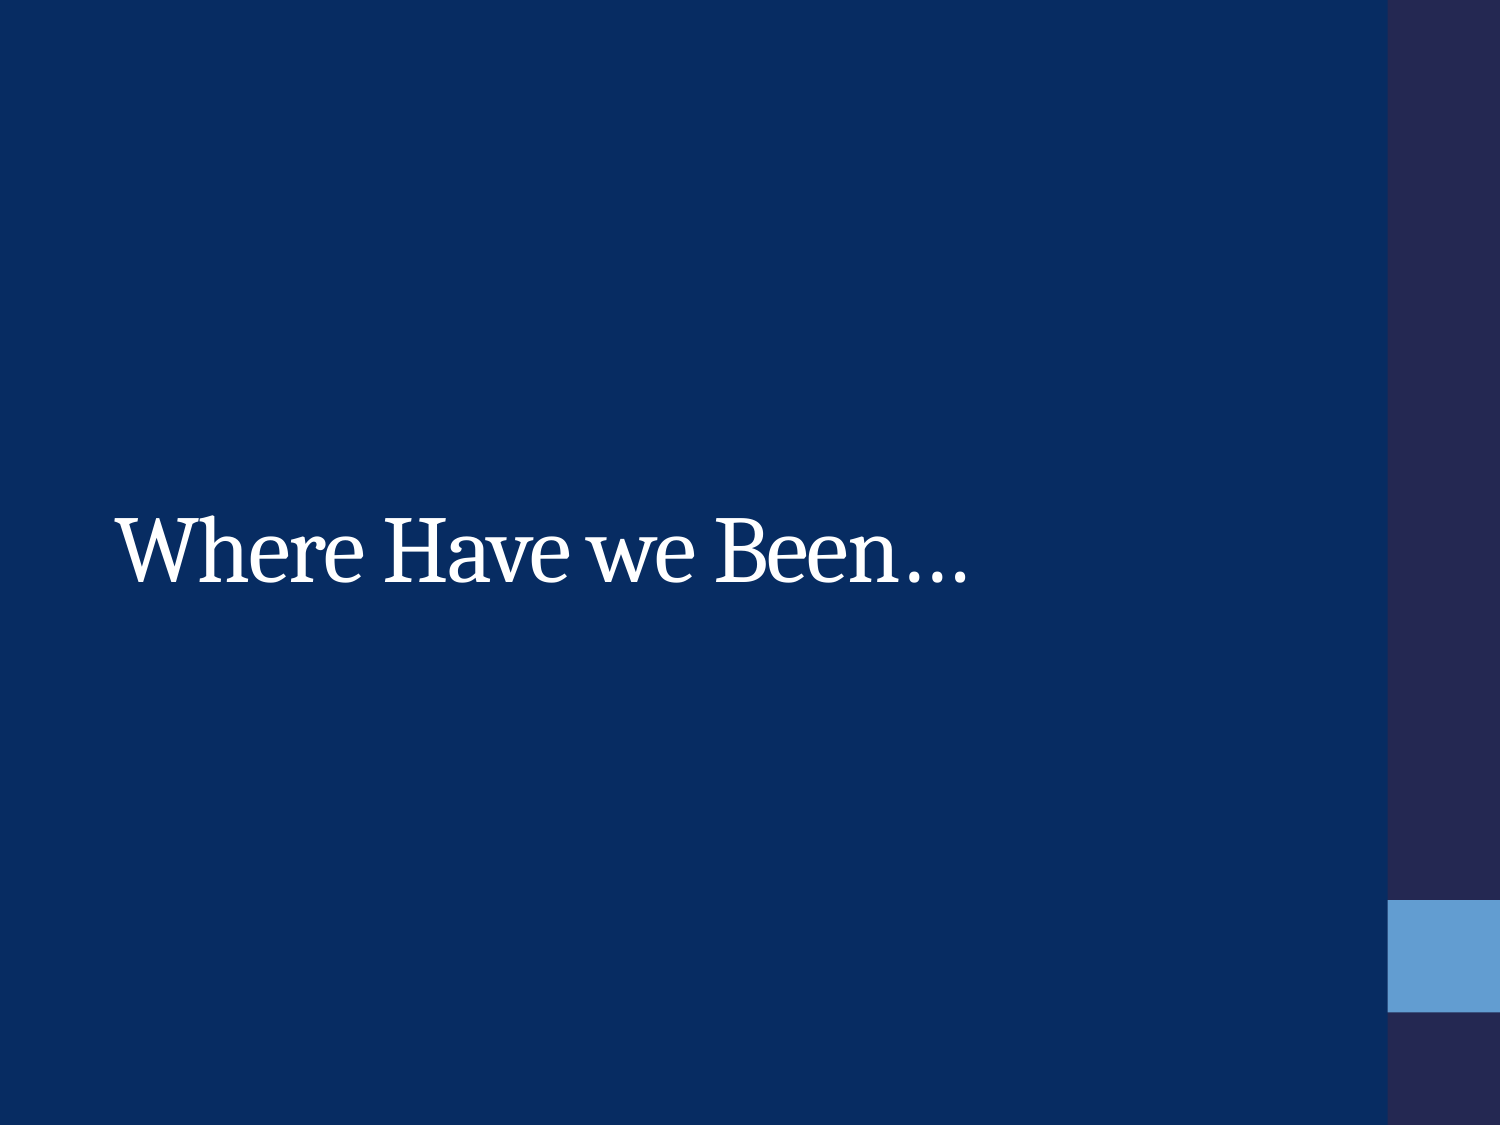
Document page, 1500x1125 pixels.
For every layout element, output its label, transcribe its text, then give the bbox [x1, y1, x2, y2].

title Where Have we Been… [99, 450, 1350, 638]
